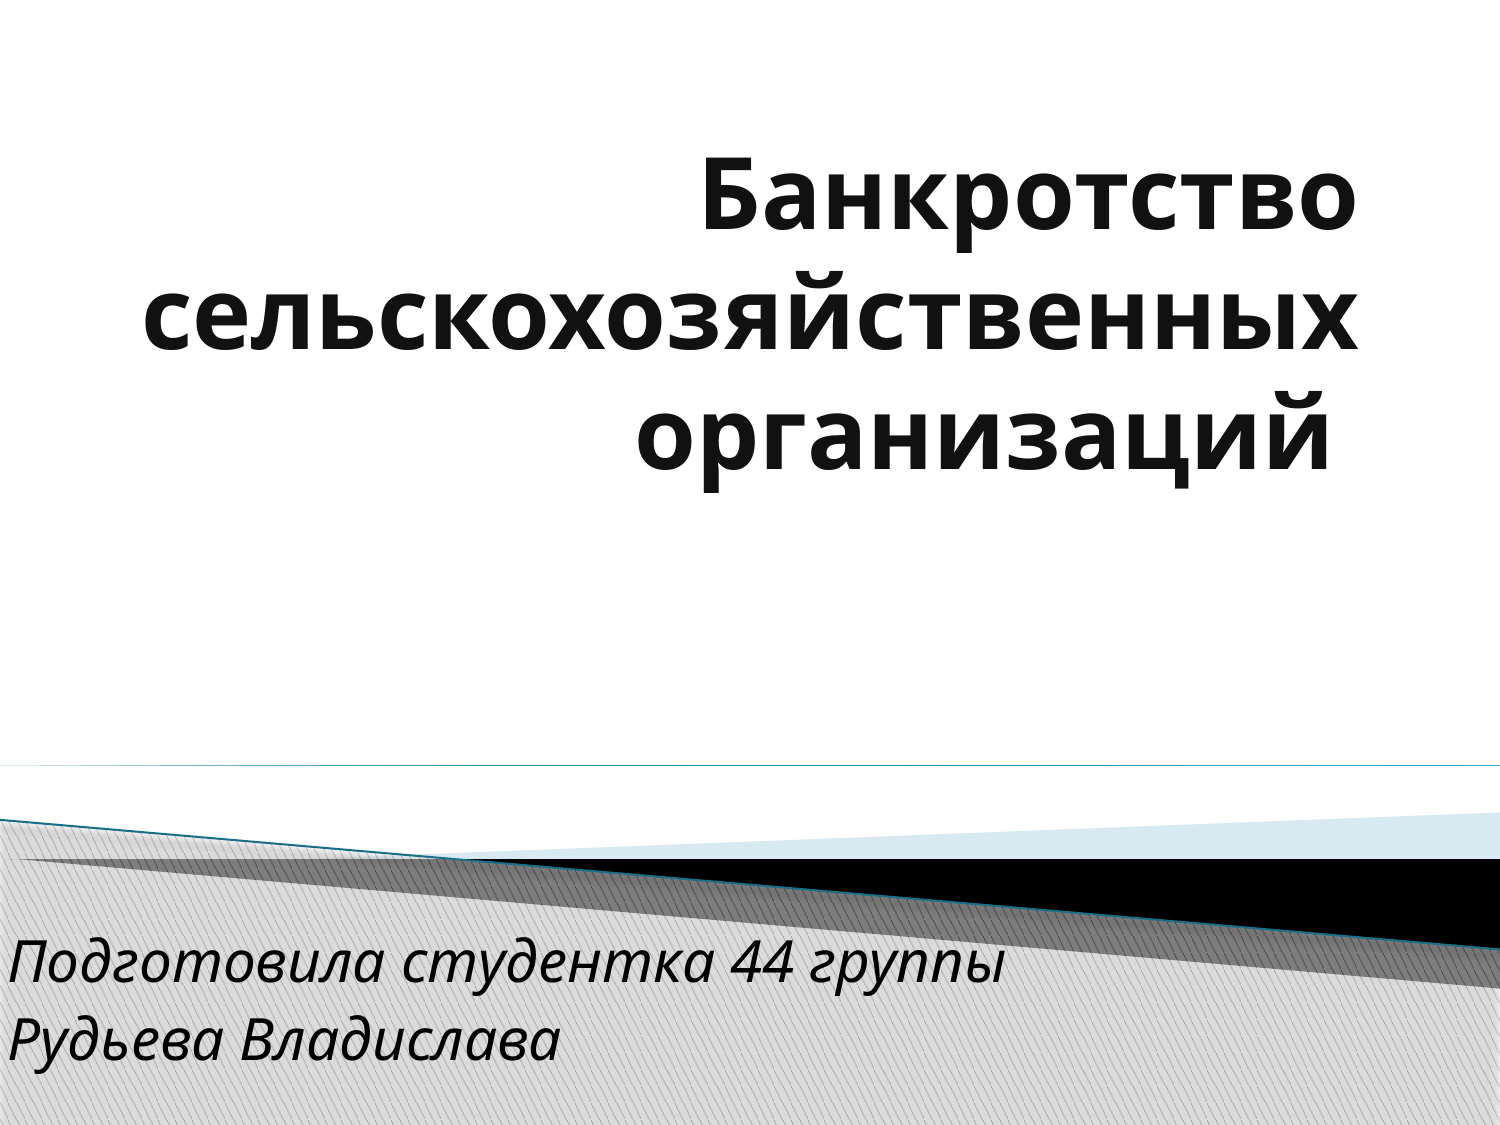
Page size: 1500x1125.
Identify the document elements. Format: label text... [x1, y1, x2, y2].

picture [5, 859, 1500, 989]
title Банкротство сельскохозяйственных организаций [100, 172, 1376, 497]
subtitle Подготовила студентка 44 группы Рудьева Владислава [0, 916, 1050, 1125]
